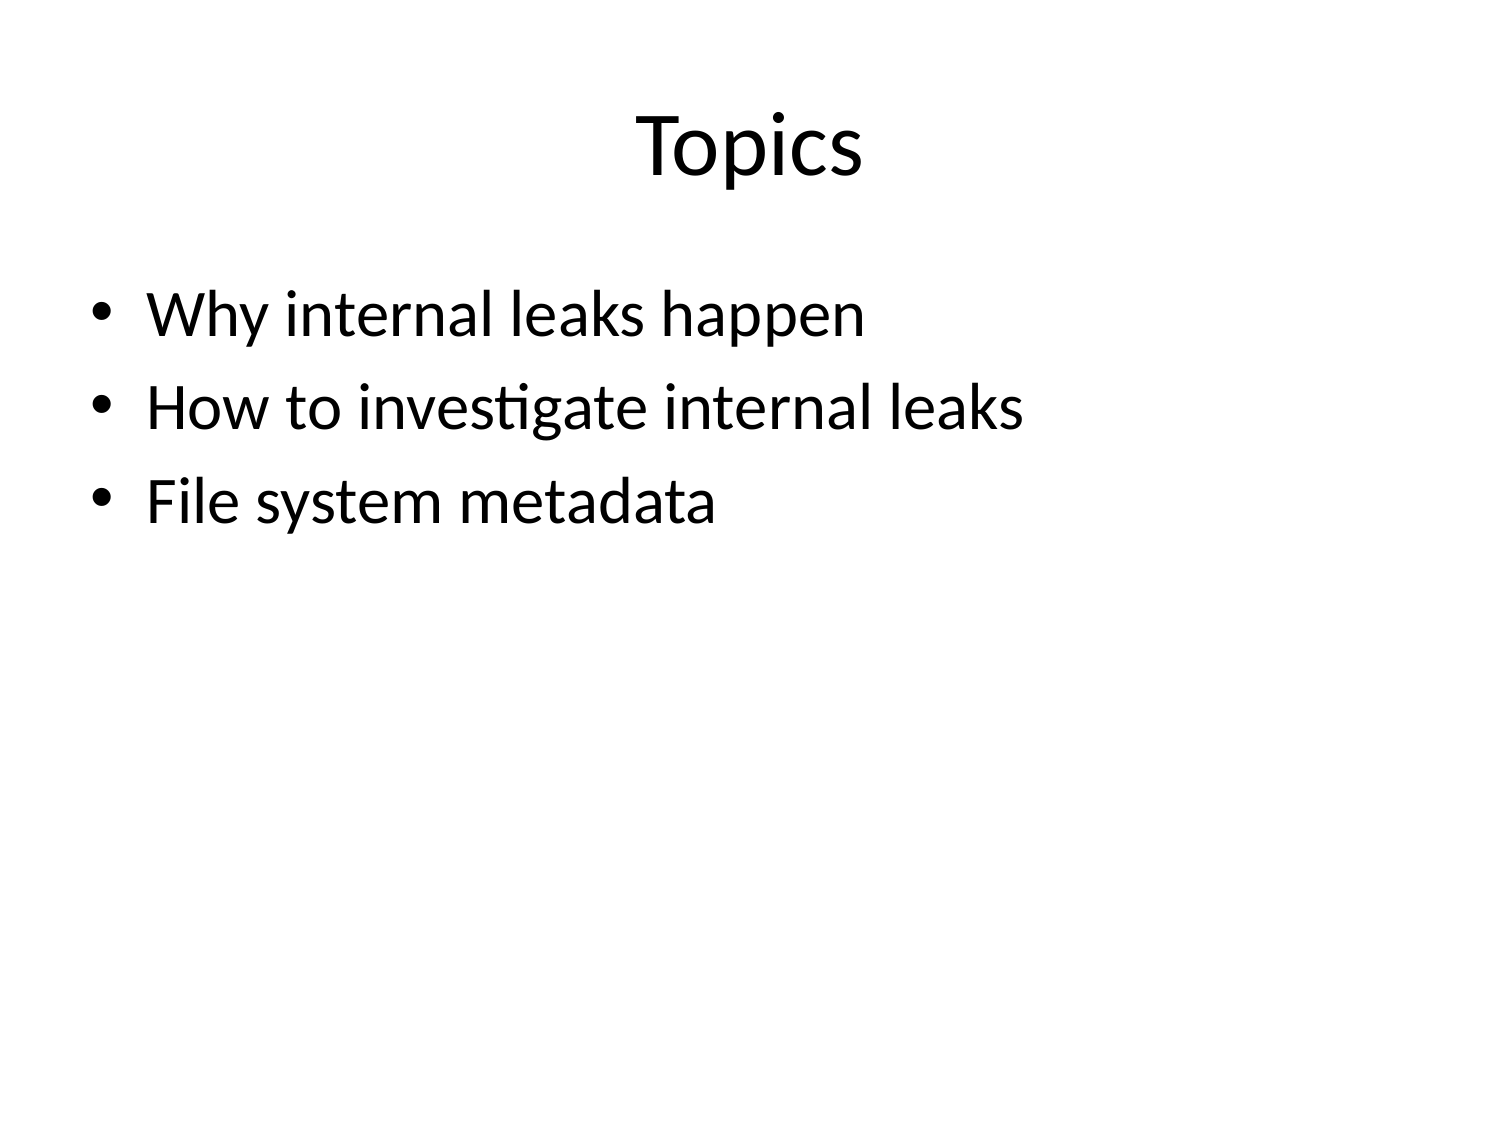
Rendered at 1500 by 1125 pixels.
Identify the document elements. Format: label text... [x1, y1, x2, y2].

list Why internal leaks happen How to investigate internal leaks File system metadata [75, 262, 1425, 1005]
title Topics [75, 45, 1425, 233]
